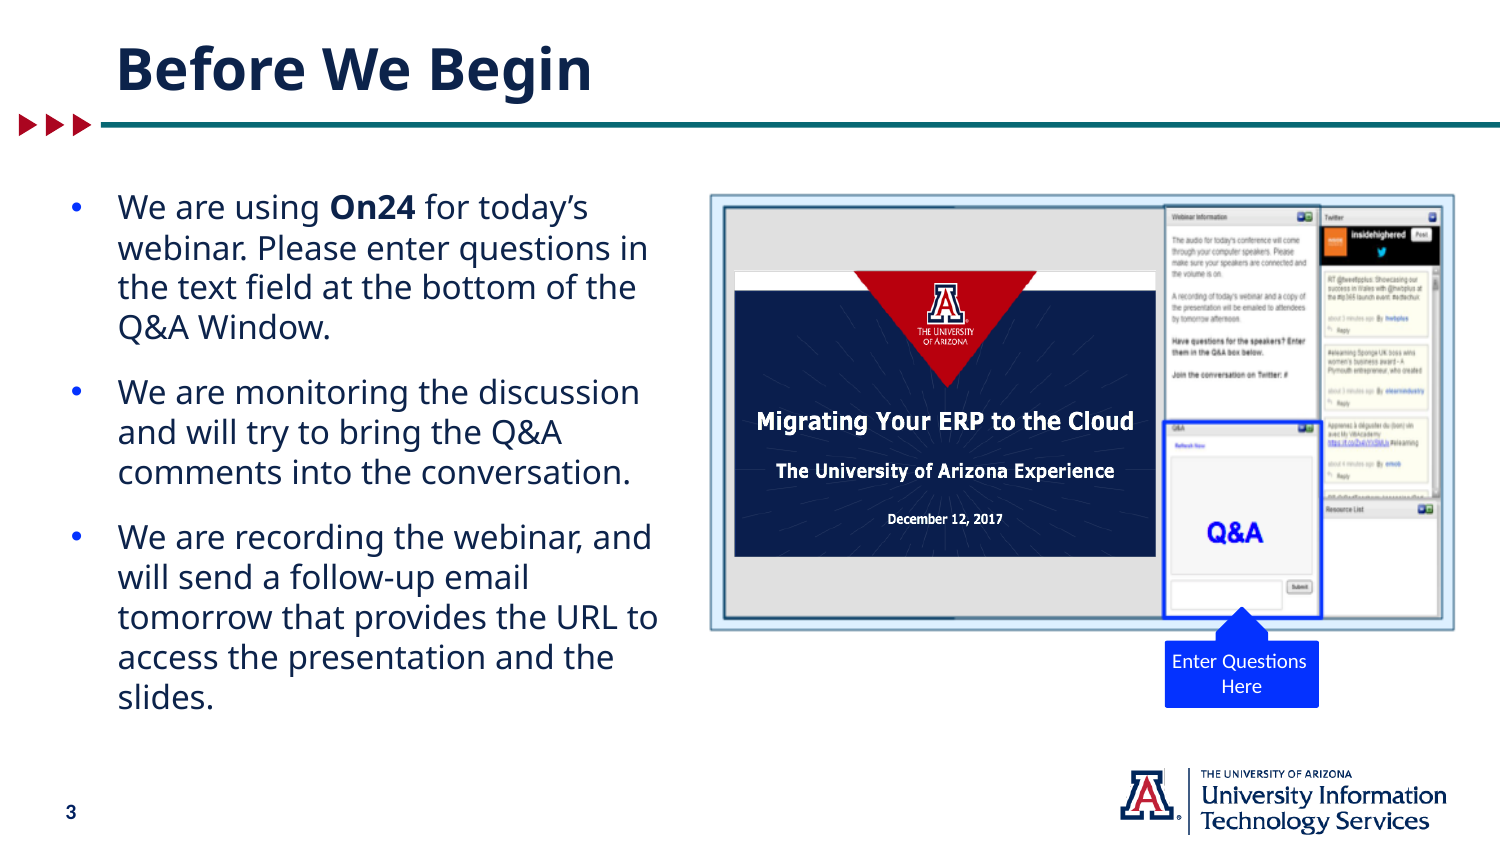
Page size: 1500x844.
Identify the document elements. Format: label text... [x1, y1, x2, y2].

picture [1118, 768, 1447, 835]
slide_number 3 [19, 790, 107, 832]
title Before We Begin [100, 21, 1447, 113]
text_box We are using On24 for today’s webinar. Please enter questions in the text field at the bottom of the Q&A Window. We are monitoring the discussion and will try to bring the Q&A comments into the conversation. We are recording the webinar, and will send a follow-up email tomorrow that provides the URL to access the presentation and the slides. [56, 179, 688, 724]
text_box Enter Questions Here [1157, 641, 1327, 705]
picture [697, 186, 1463, 641]
